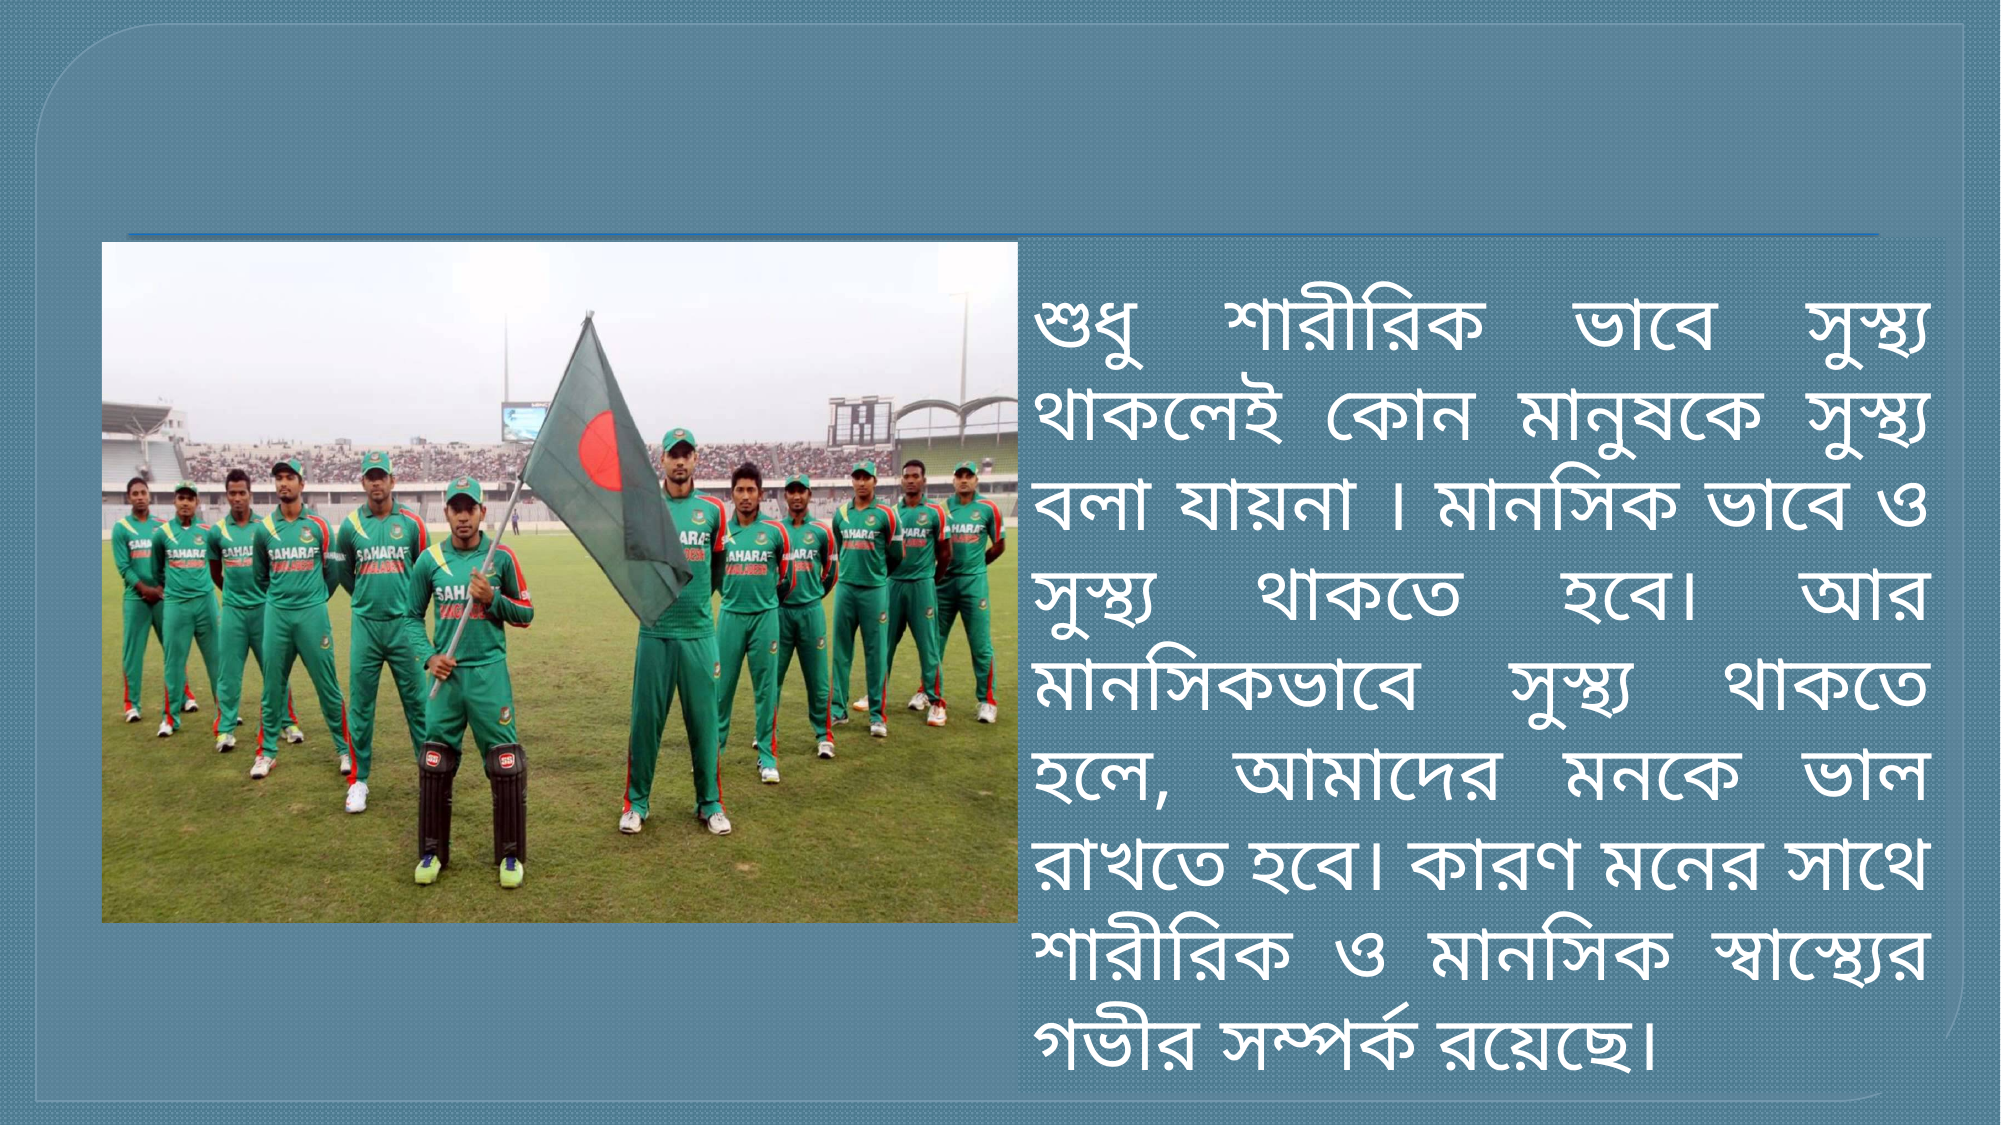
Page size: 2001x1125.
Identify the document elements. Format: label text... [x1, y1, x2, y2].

picture [101, 242, 1019, 923]
text_box শুধু শারীরিক ভাবে সুস্থ্য থাকলেই কোন মানুষকে সুস্থ্য বলা যায়না । মানসিক ভাবে ও সুস্থ্য থাকতে হবে। আর মানসিকভাবে সুস্থ্য থাকতে হলে, আমাদের মনকে ভাল রাখতে হবে। কারণ মনের সাথে শারীরিক ও মানসিক স্বাস্থ্যের গভীর সম্পর্ক রয়েছে। [1017, 237, 1946, 1093]
